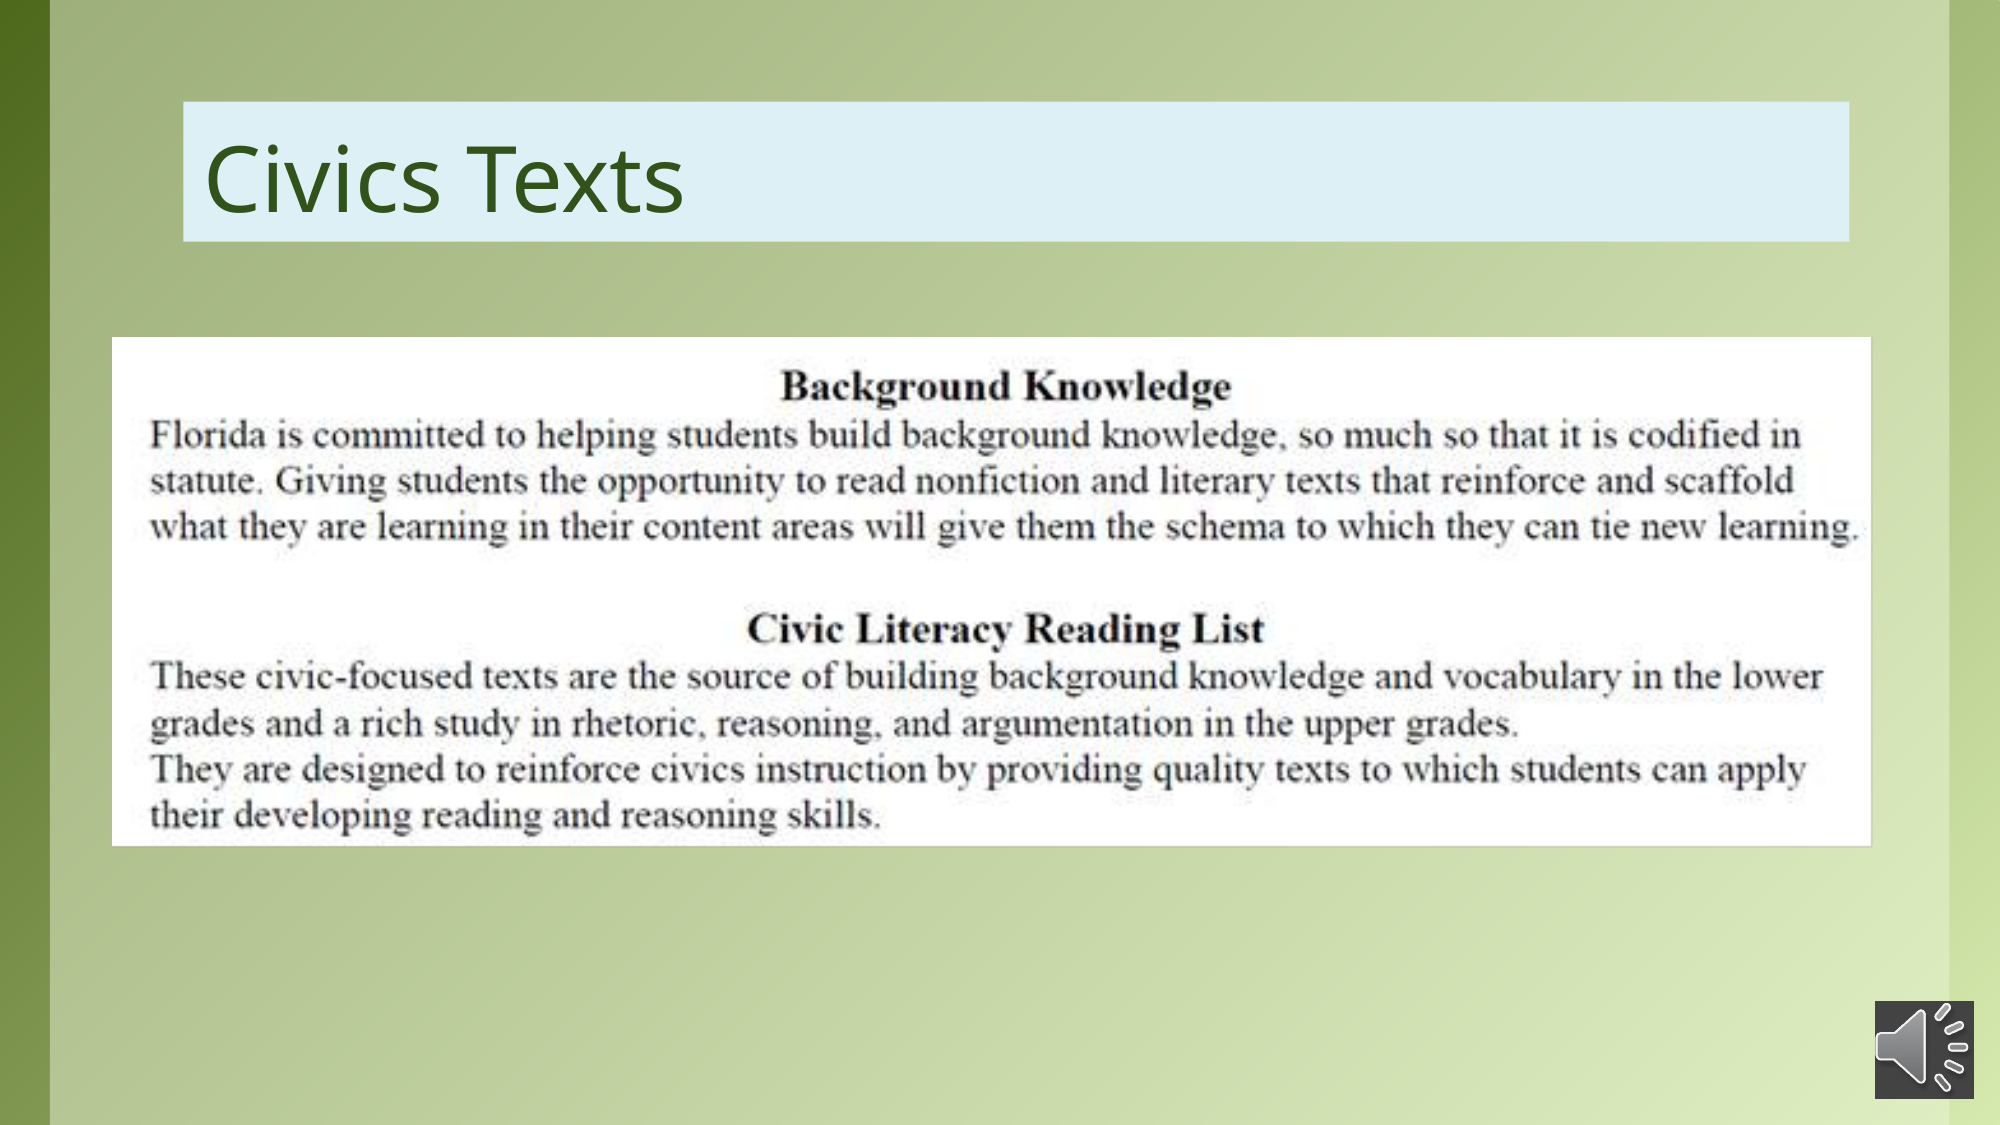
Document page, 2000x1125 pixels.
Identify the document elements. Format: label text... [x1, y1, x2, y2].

picture [1874, 999, 1975, 1100]
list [112, 337, 1875, 850]
title Civics Texts [183, 101, 1850, 242]
